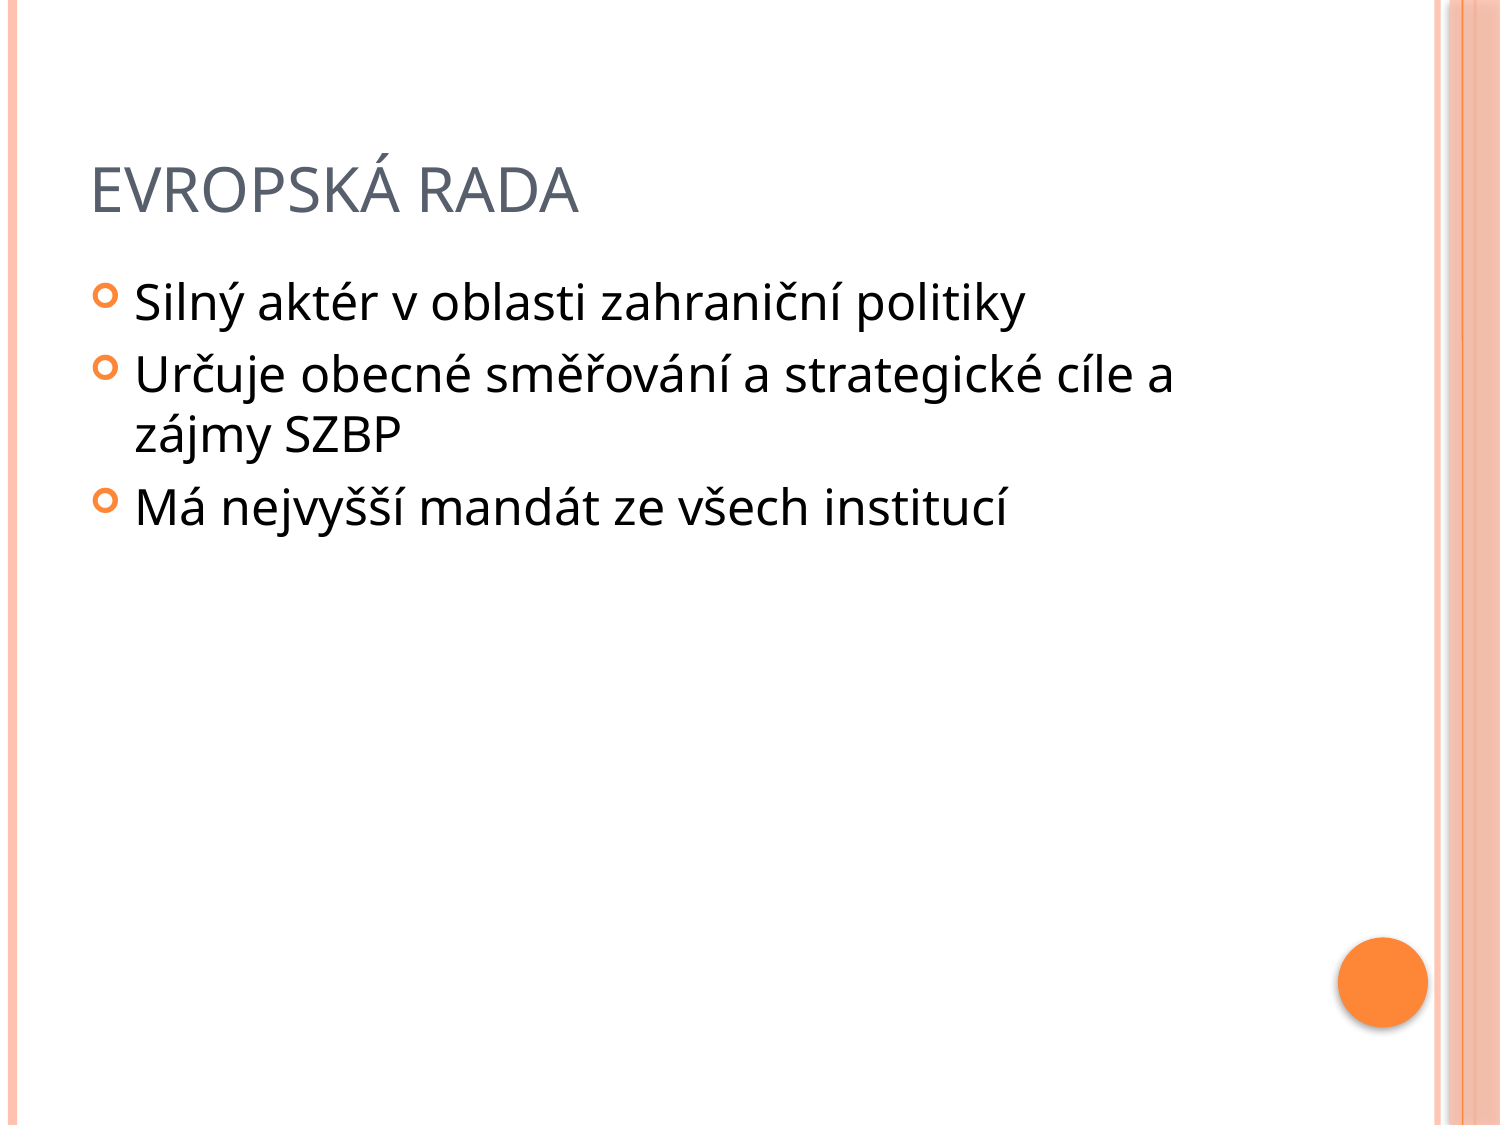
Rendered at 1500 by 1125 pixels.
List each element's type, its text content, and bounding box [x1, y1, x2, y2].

title Evropská rada [75, 45, 1300, 233]
list Silný aktér v oblasti zahraniční politiky Určuje obecné směřování a strategické cíle a zájmy SZBP Má nejvyšší mandát ze všech institucí [75, 262, 1300, 1062]
